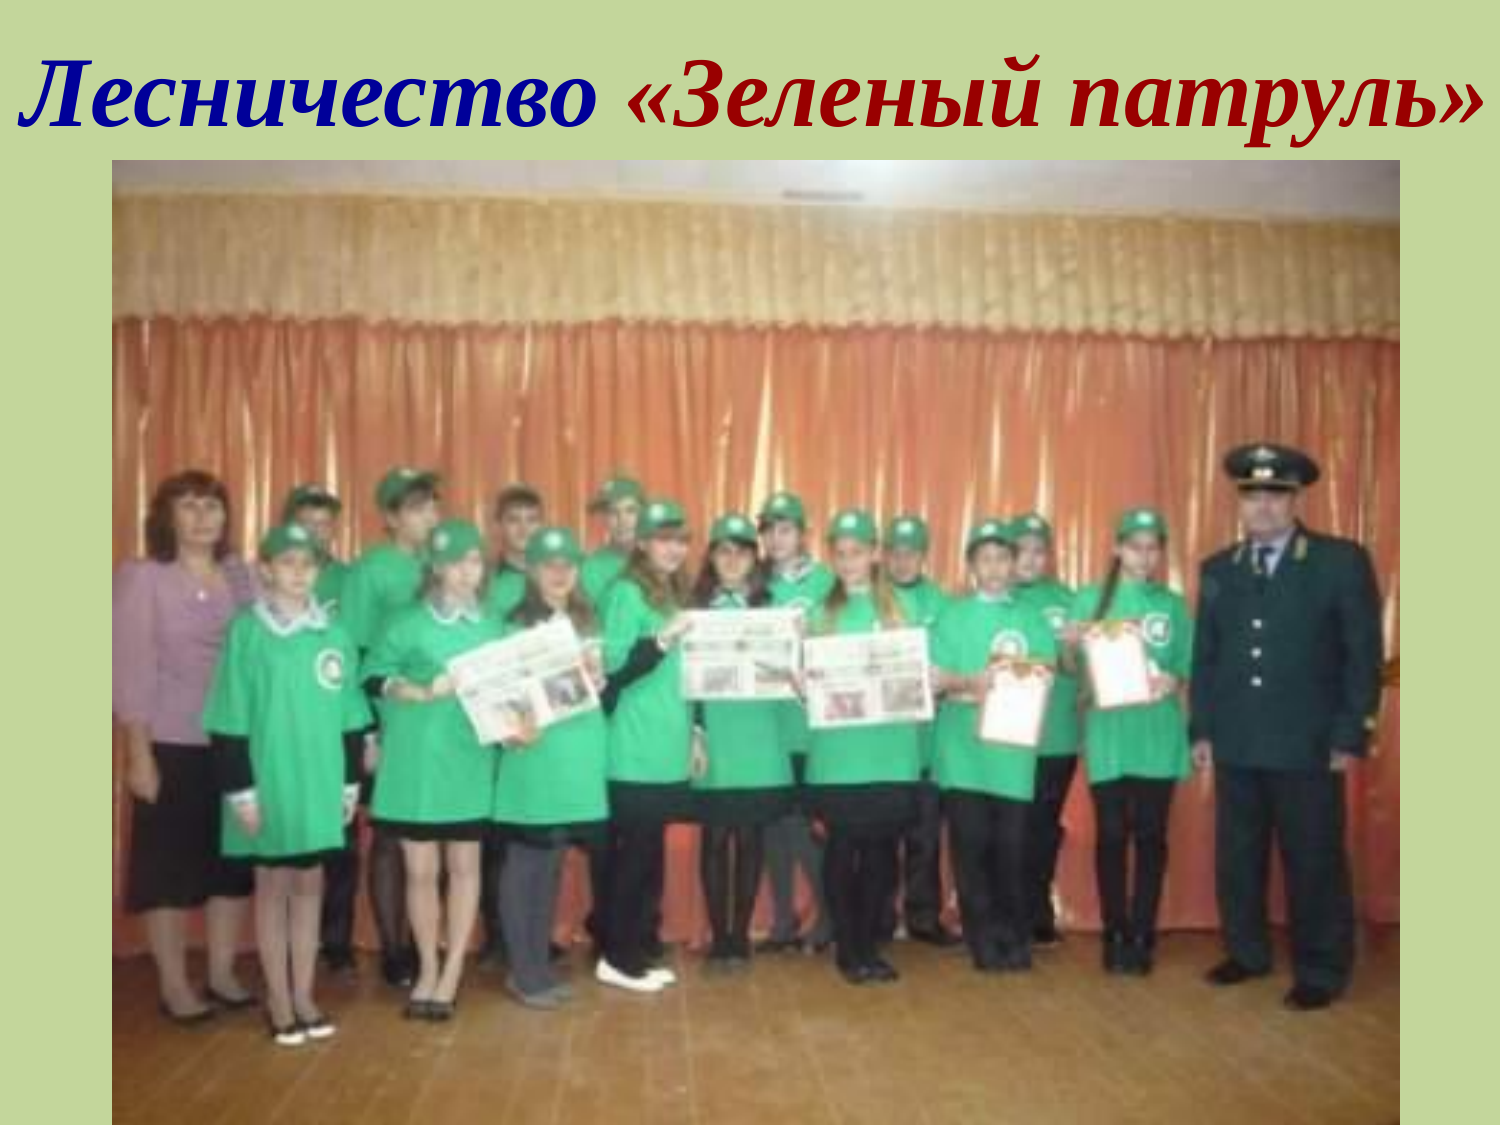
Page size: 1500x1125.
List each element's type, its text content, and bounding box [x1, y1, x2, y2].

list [111, 160, 1400, 1125]
text_box Лесничество «Зеленый патруль» [7, 19, 1500, 154]
